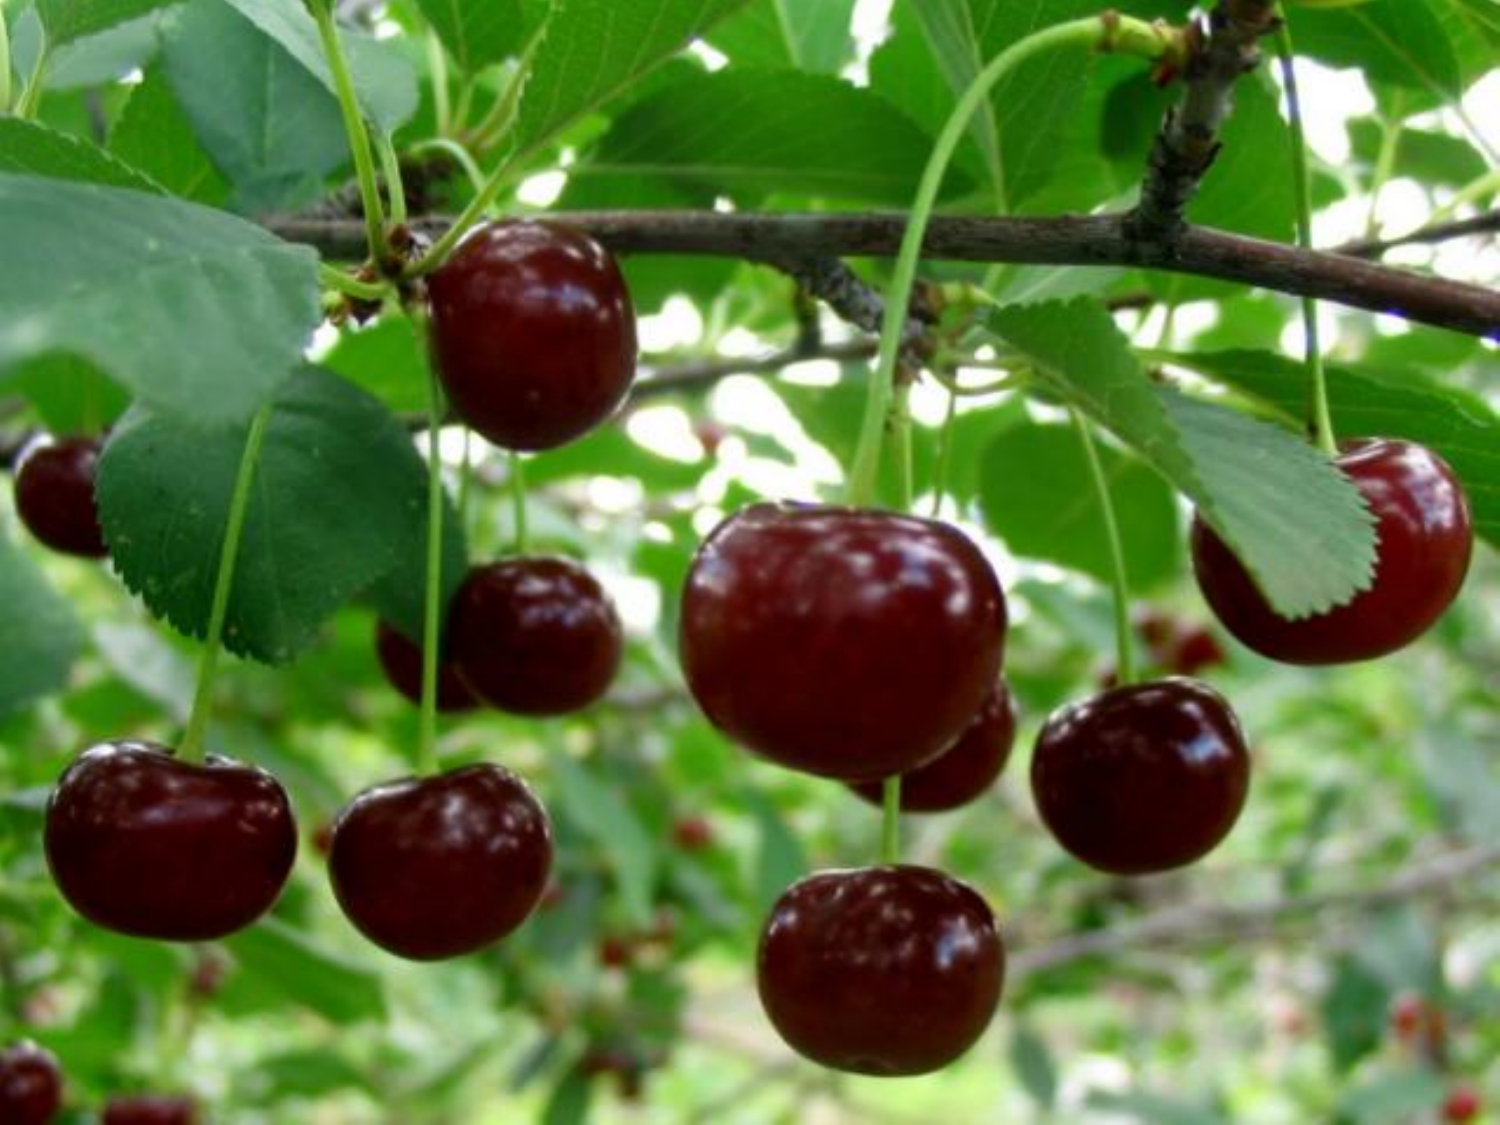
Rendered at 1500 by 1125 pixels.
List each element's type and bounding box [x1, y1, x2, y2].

list [0, 0, 1500, 1125]
